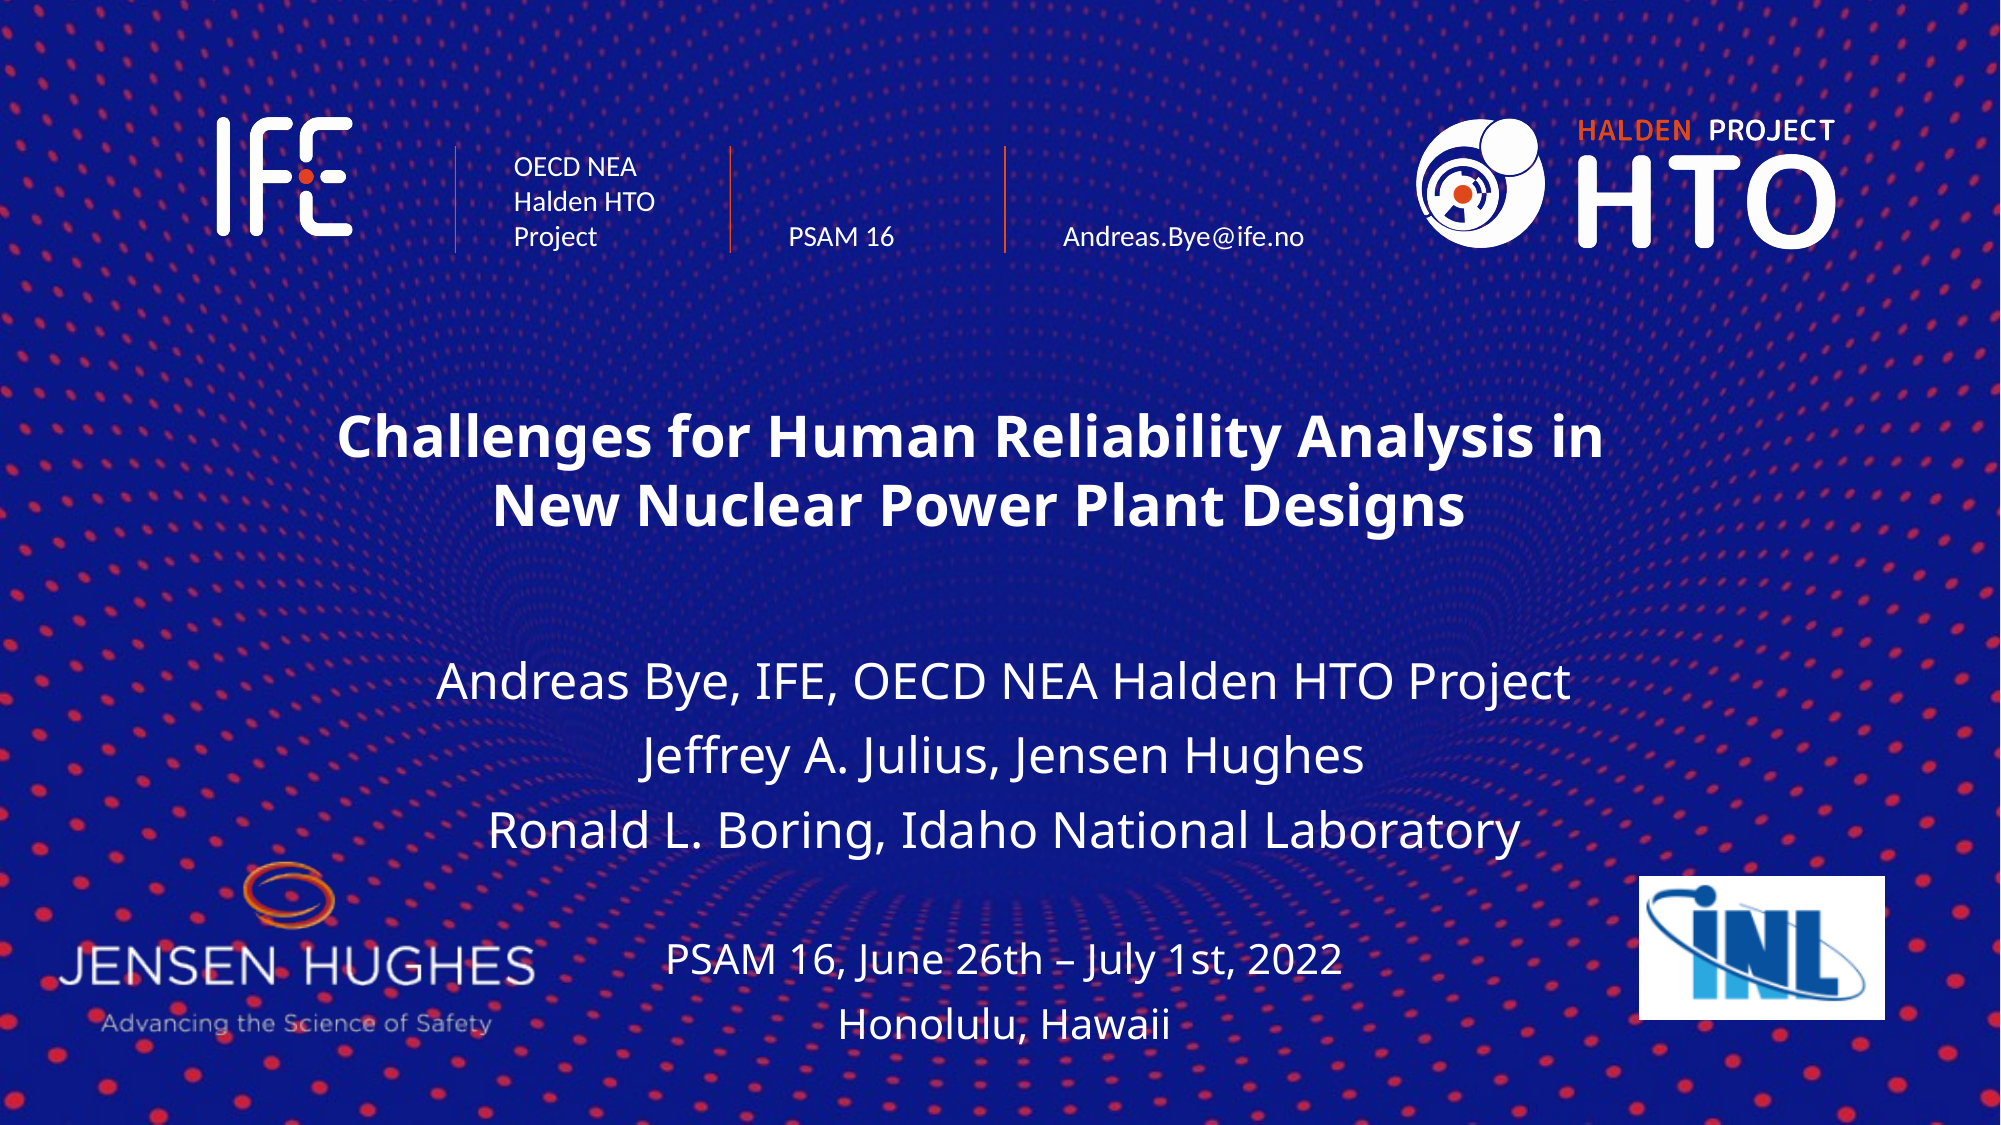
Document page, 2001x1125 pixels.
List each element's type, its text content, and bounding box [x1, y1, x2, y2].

list PSAM 16 [729, 146, 996, 253]
list Andreas Bye, IFE, OECD NEA Halden HTO Project Jeffrey A. Julius, Jensen Hughes Ronald L. Boring, Idaho National Laboratory PSAM 16, June 26th – July 1st, 2022 Honolulu, Hawaii [434, 649, 1575, 1052]
picture [0, 0, 2001, 1125]
list OECD NEA Halden HTO Project [454, 146, 698, 253]
title Challenges for Human Reliability Analysis in New Nuclear Power Plant Designs [319, 338, 1640, 538]
list Andreas.Bye@ife.no [1004, 146, 1369, 253]
